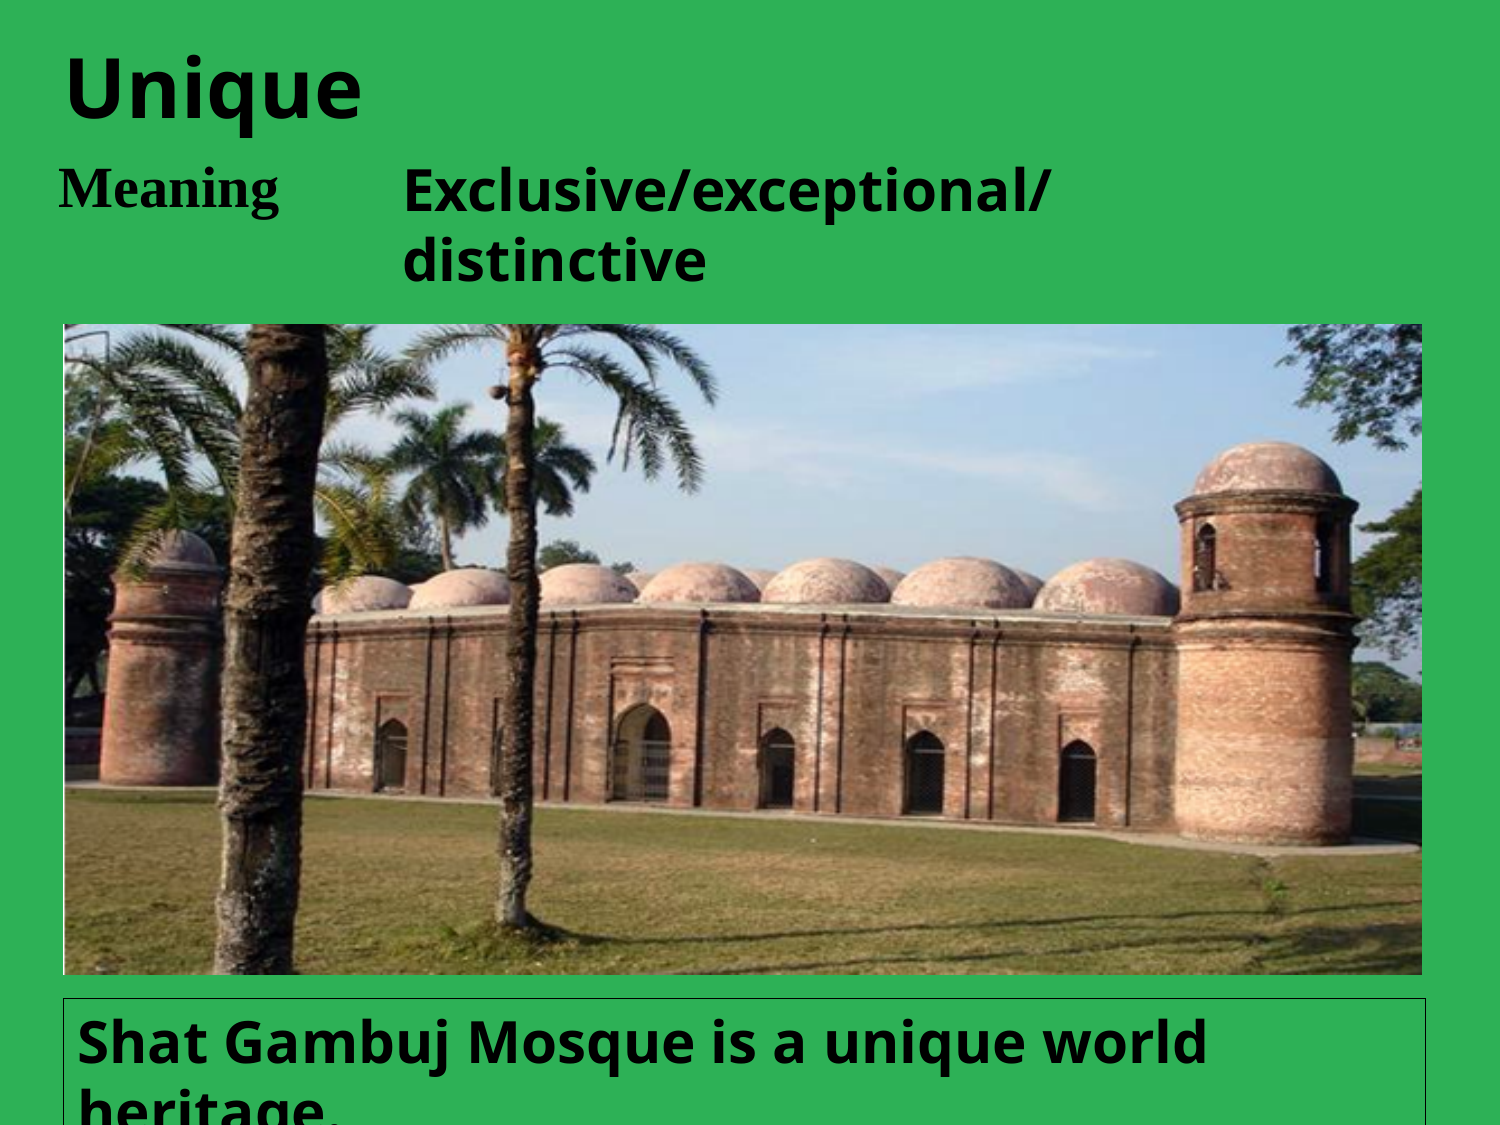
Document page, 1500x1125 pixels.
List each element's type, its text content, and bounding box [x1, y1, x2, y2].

text_box Shat Gambuj Mosque is a unique world heritage. [63, 998, 1426, 1125]
text_box Meaning [22, 134, 340, 235]
text_box Exclusive/exceptional/distinctive [387, 146, 1341, 301]
picture [62, 324, 1423, 976]
text_box Unique [39, 27, 388, 143]
